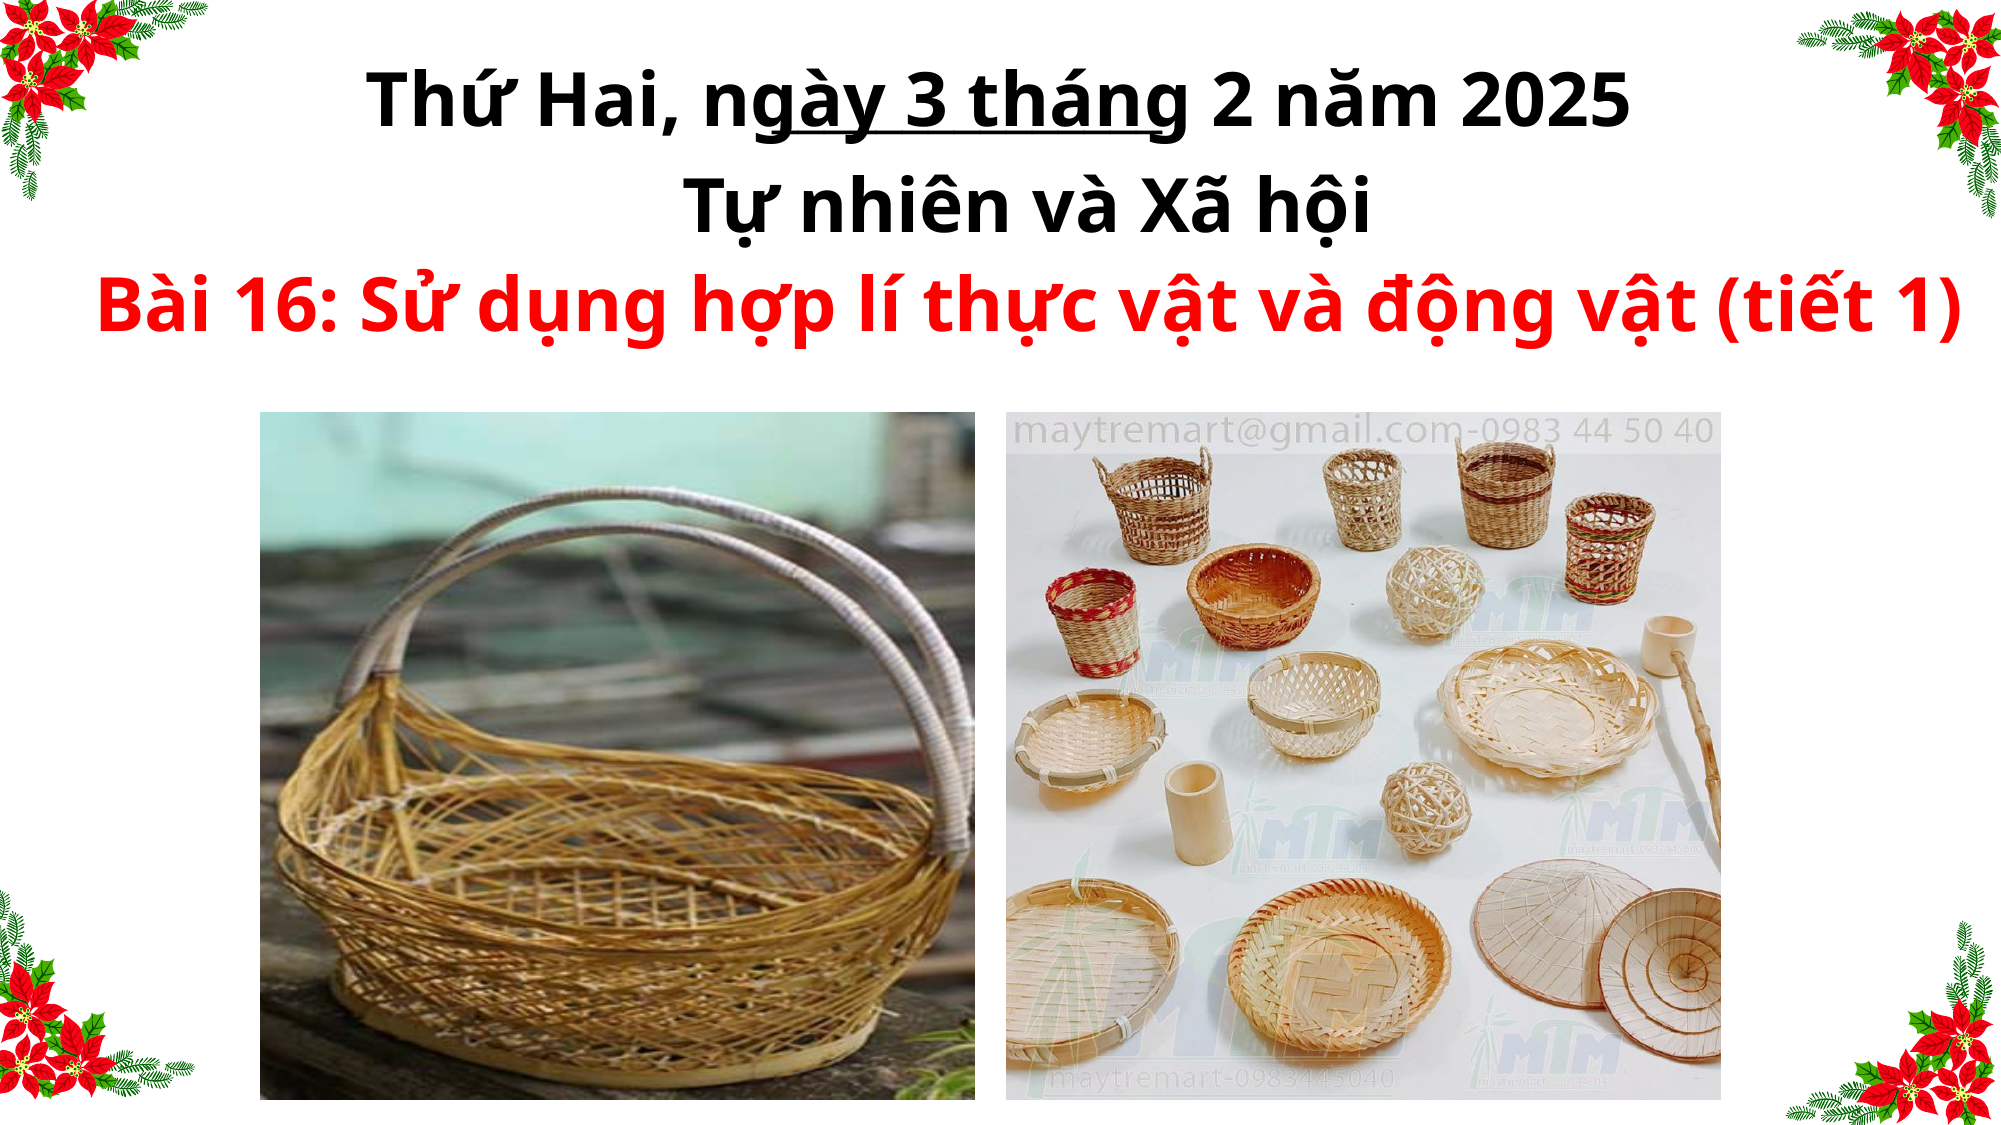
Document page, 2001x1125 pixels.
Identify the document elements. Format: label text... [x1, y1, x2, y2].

picture [0, 0, 209, 202]
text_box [27, 150, 2000, 356]
text_box Thứ Hai, ngày 3 tháng 2 năm 2025 [214, 44, 1790, 147]
picture [0, 890, 196, 1100]
picture [1795, 9, 2000, 219]
picture [260, 412, 975, 1100]
picture [1006, 412, 1721, 1100]
picture [1785, 920, 1996, 1125]
